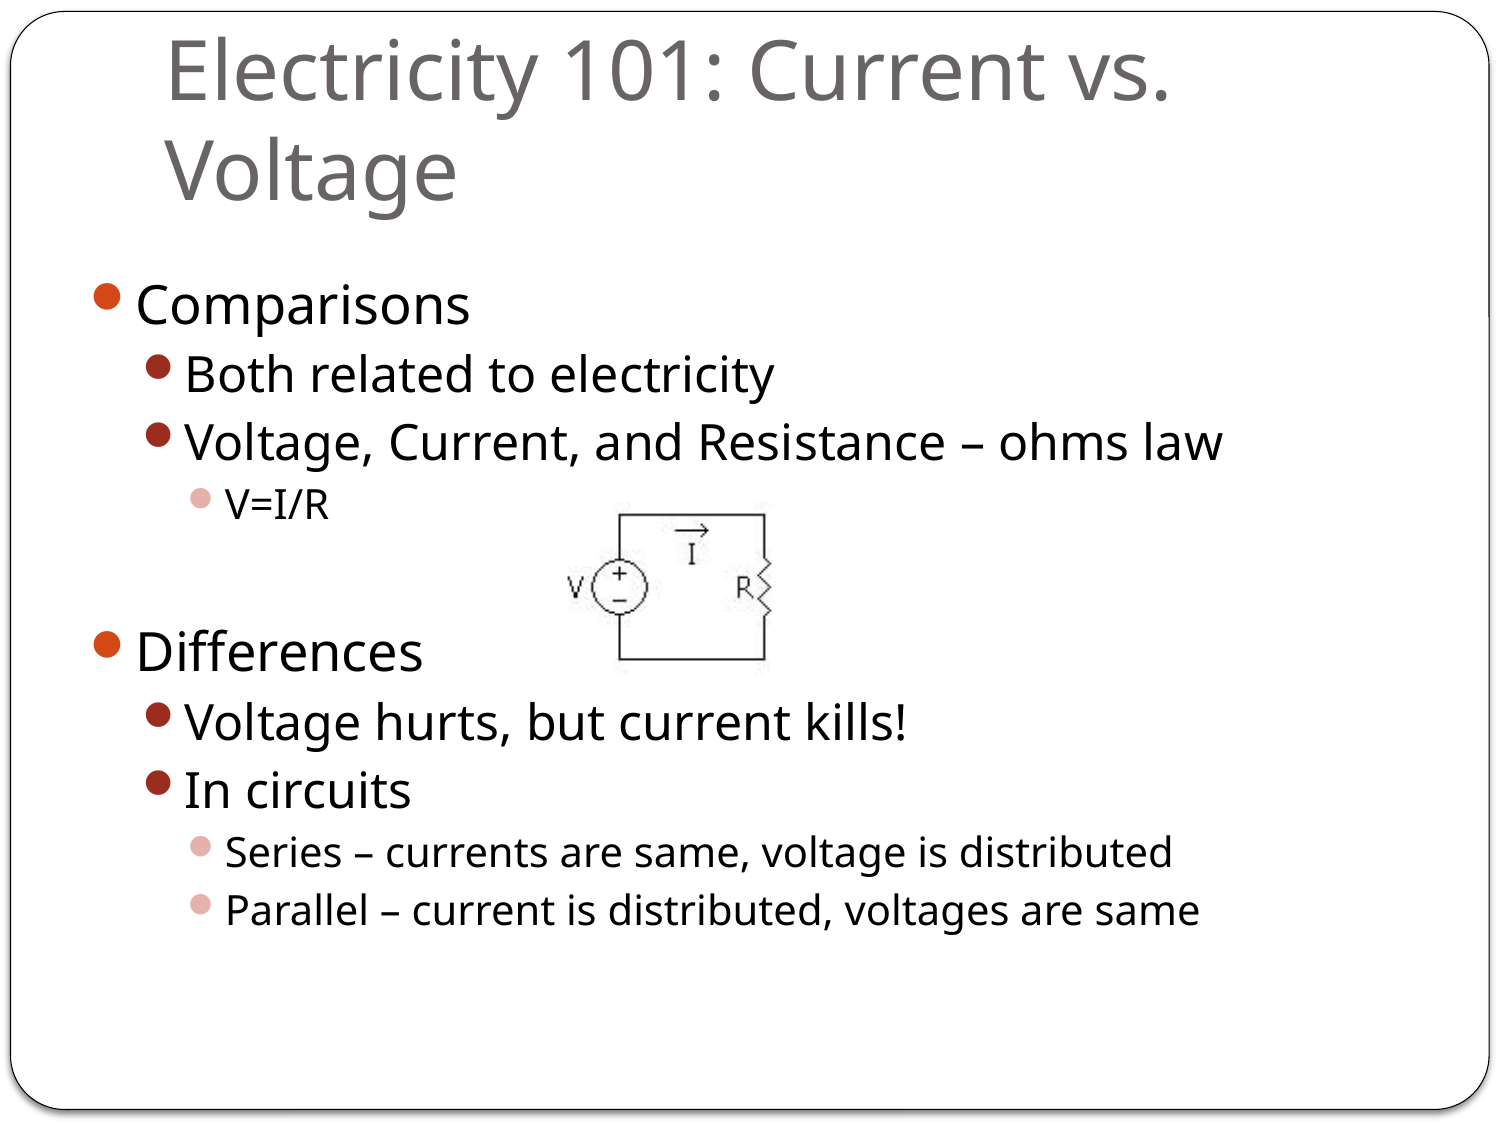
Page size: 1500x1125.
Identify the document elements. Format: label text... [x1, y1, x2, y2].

title Electricity 101: Current vs. Voltage [150, 45, 1425, 233]
picture [537, 487, 838, 695]
list Comparisons Both related to electricity Voltage, Current, and Resistance – ohms law V=I/R Differences Voltage hurts, but current kills! In circuits Series – currents are same, voltage is distributed Parallel – current is distributed, voltages are same [75, 262, 1425, 1050]
